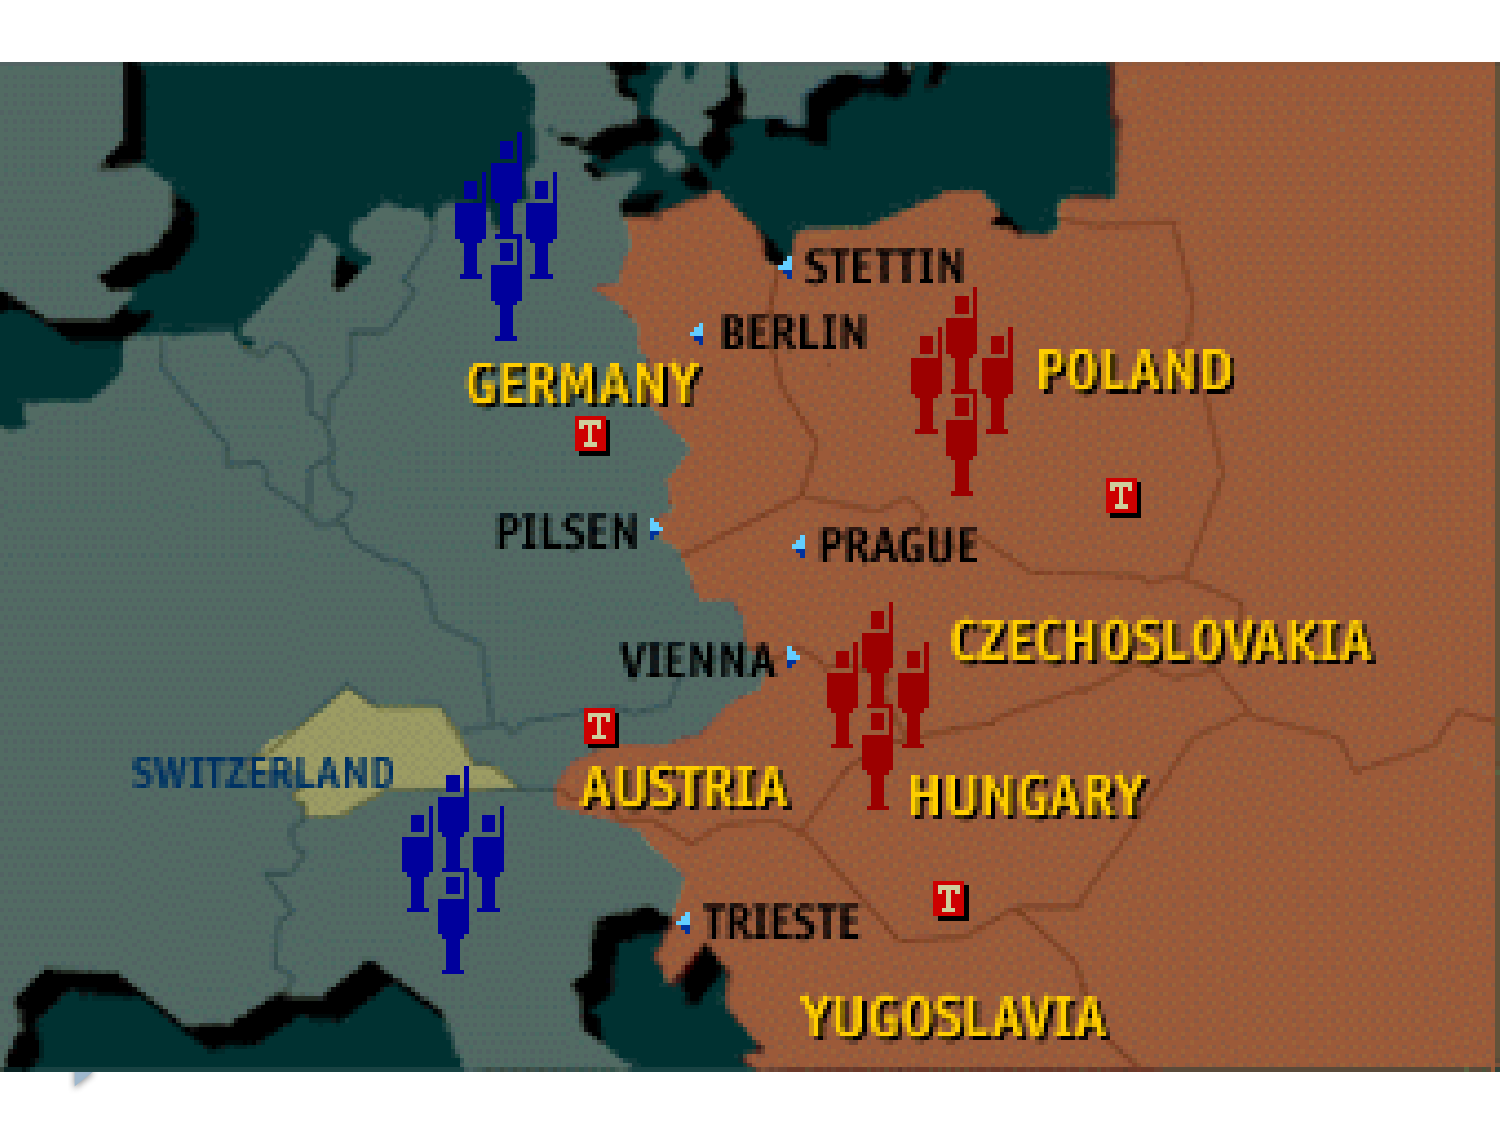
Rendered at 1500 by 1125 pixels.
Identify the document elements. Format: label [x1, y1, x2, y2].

list [0, 62, 1500, 1072]
